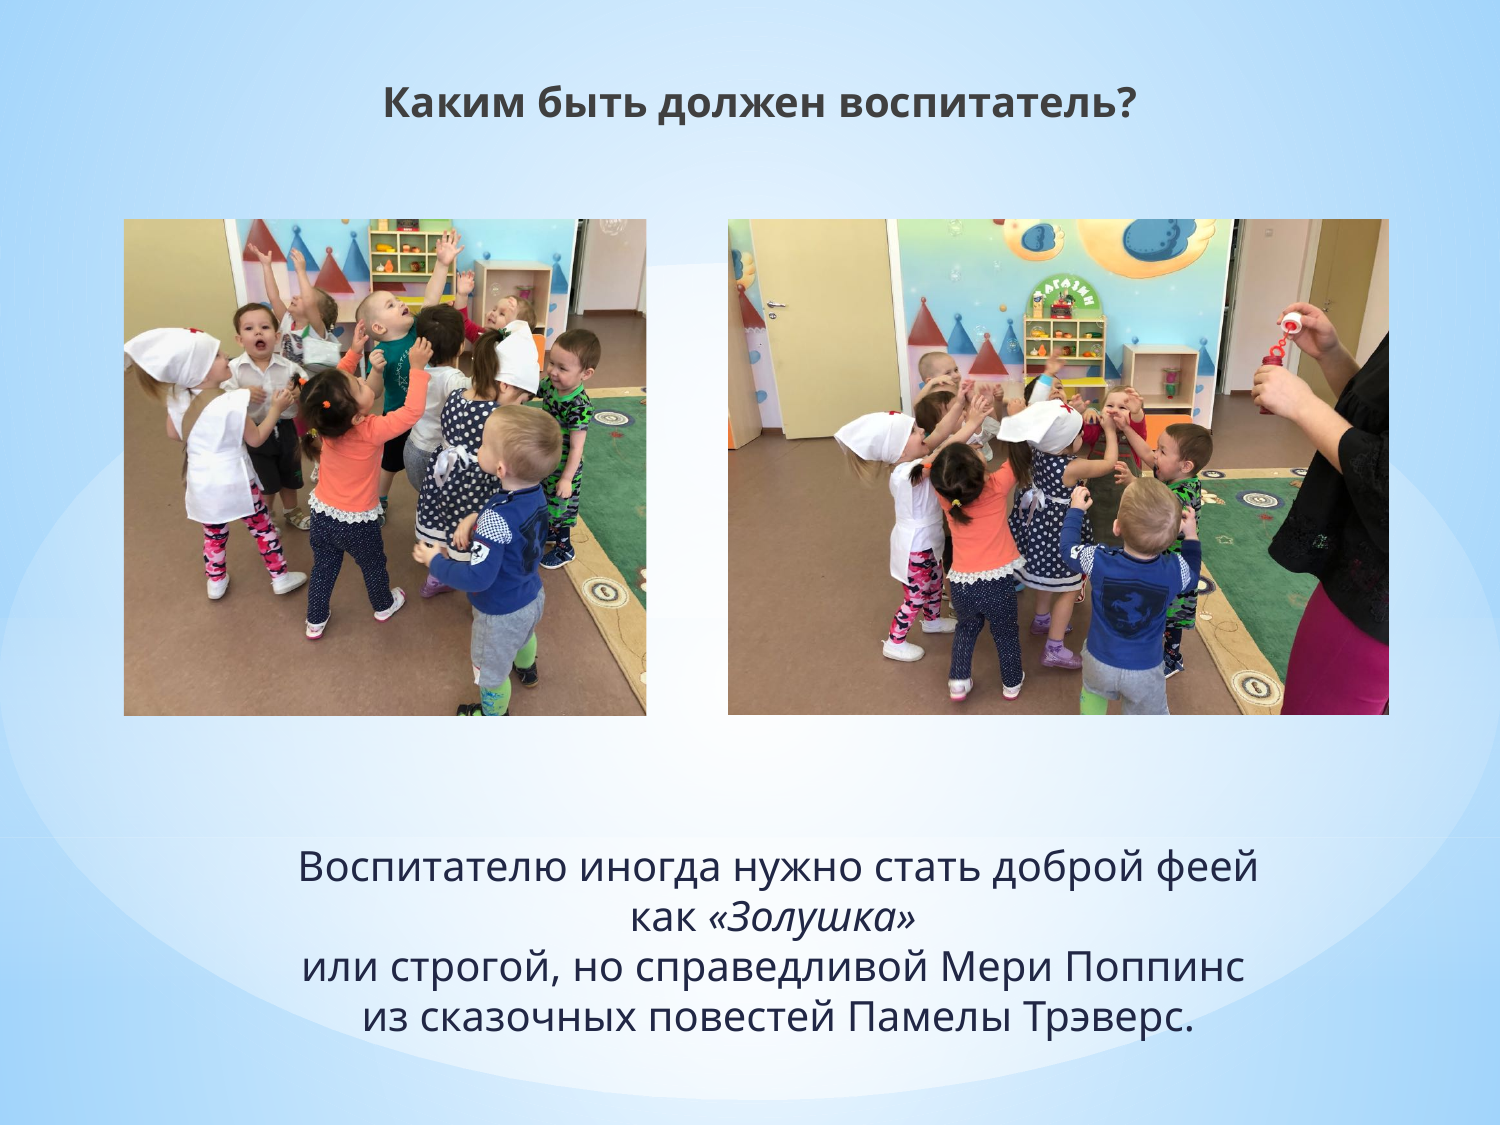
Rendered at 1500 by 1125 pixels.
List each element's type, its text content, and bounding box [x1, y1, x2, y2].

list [123, 219, 647, 717]
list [727, 219, 1389, 715]
text_box Каким быть должен воспитатель? [159, 67, 1361, 151]
title Воспитателю иногда нужно стать доброй феей как «Золушка» или строгой, но справедливой Мери Поппинс из сказочных повестей Памелы Трэверс. [140, 832, 1417, 1020]
